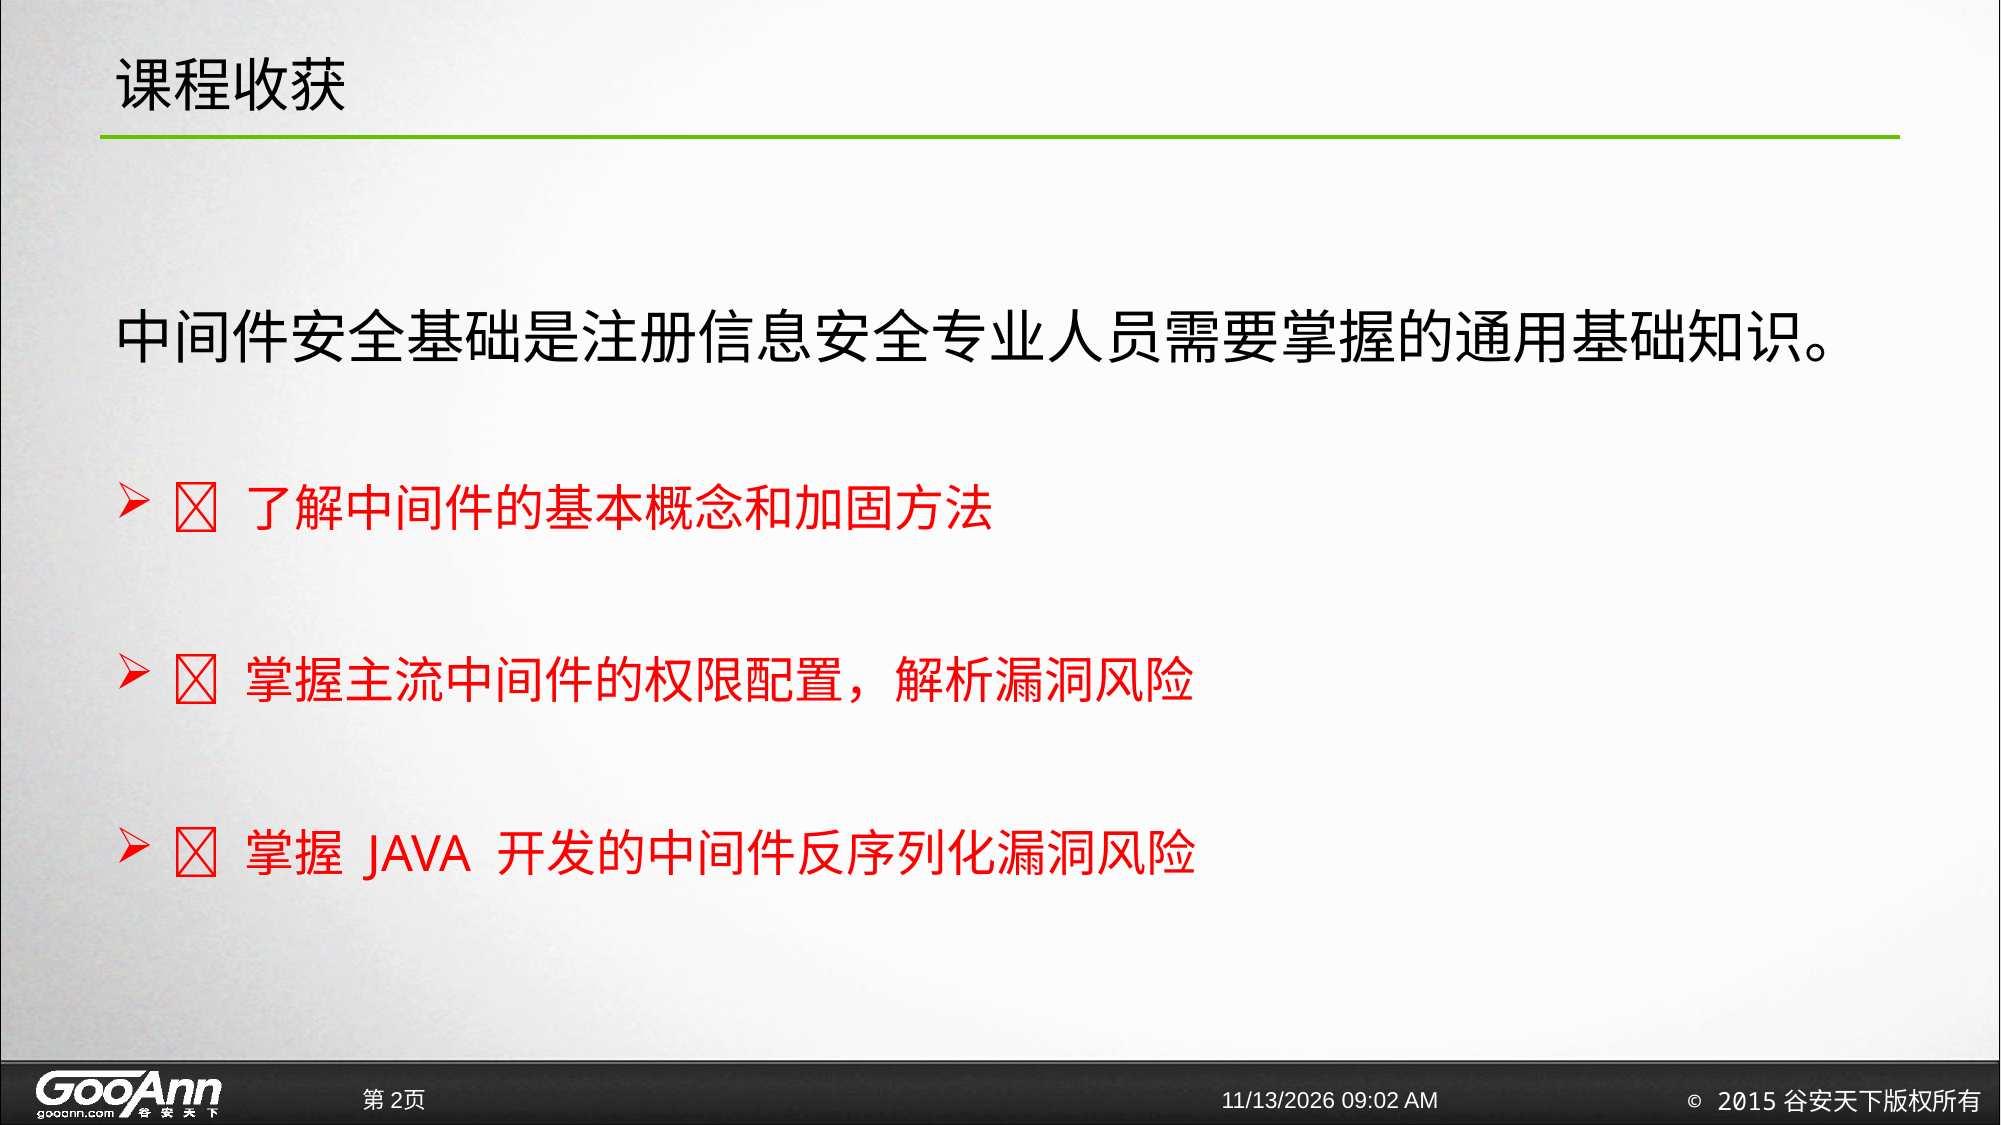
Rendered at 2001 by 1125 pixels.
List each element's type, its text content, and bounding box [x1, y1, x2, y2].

list 中间件安全基础是注册信息安全专业人员需要掌握的通用基础知识。  了解中间件的基本概念和加固方法  掌握主流中间件的权限配置，解析漏洞风险  掌握 JAVA 开发的中间件反序列化漏洞风险 [99, 314, 1900, 1005]
picture [0, 0, 2001, 1125]
title 课程收获 [99, 42, 1900, 124]
